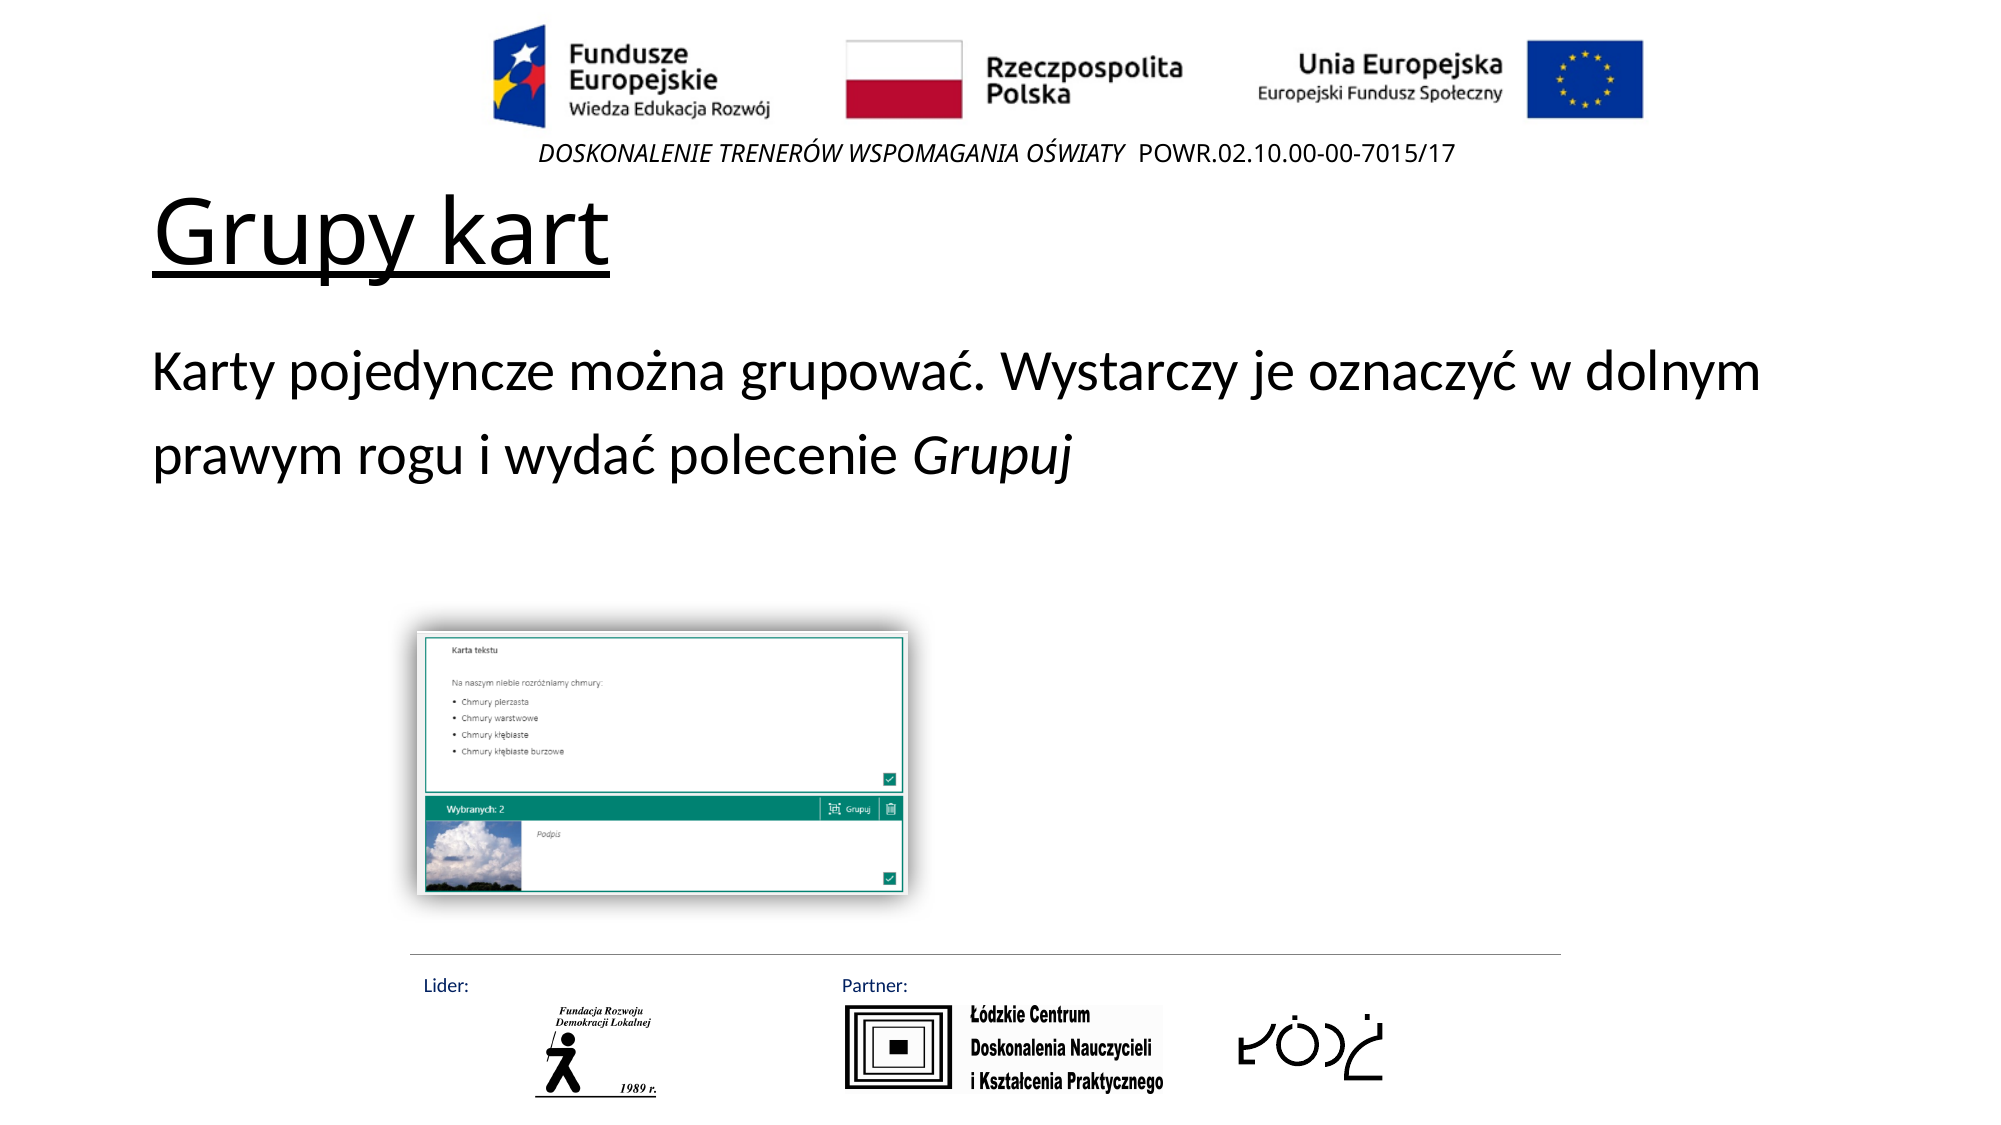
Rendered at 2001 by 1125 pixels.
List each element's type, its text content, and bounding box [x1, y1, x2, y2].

picture [1143, 146, 1150, 153]
picture [1305, 146, 1313, 154]
title Grupy kart [137, 159, 1863, 310]
list Karty pojedyncze można grupować. Wystarczy je oznaczyć w dolnym prawym rogu i wydać polecenie Grupuj [137, 310, 1863, 953]
picture [1106, 145, 1116, 154]
picture [887, 146, 894, 153]
picture [603, 146, 614, 154]
picture [1220, 146, 1228, 154]
picture [793, 146, 800, 153]
footer [662, 1042, 1338, 1103]
picture [1342, 146, 1350, 154]
picture [735, 146, 742, 153]
picture [1291, 146, 1299, 154]
picture [543, 146, 552, 154]
picture [468, 0, 1669, 154]
picture [1029, 146, 1040, 154]
picture [417, 631, 908, 895]
picture [1378, 146, 1386, 154]
picture [558, 146, 569, 154]
picture [1327, 146, 1335, 154]
picture [1200, 146, 1206, 153]
picture [1157, 146, 1169, 154]
picture [806, 146, 817, 154]
picture [900, 146, 911, 154]
picture [1270, 146, 1278, 154]
